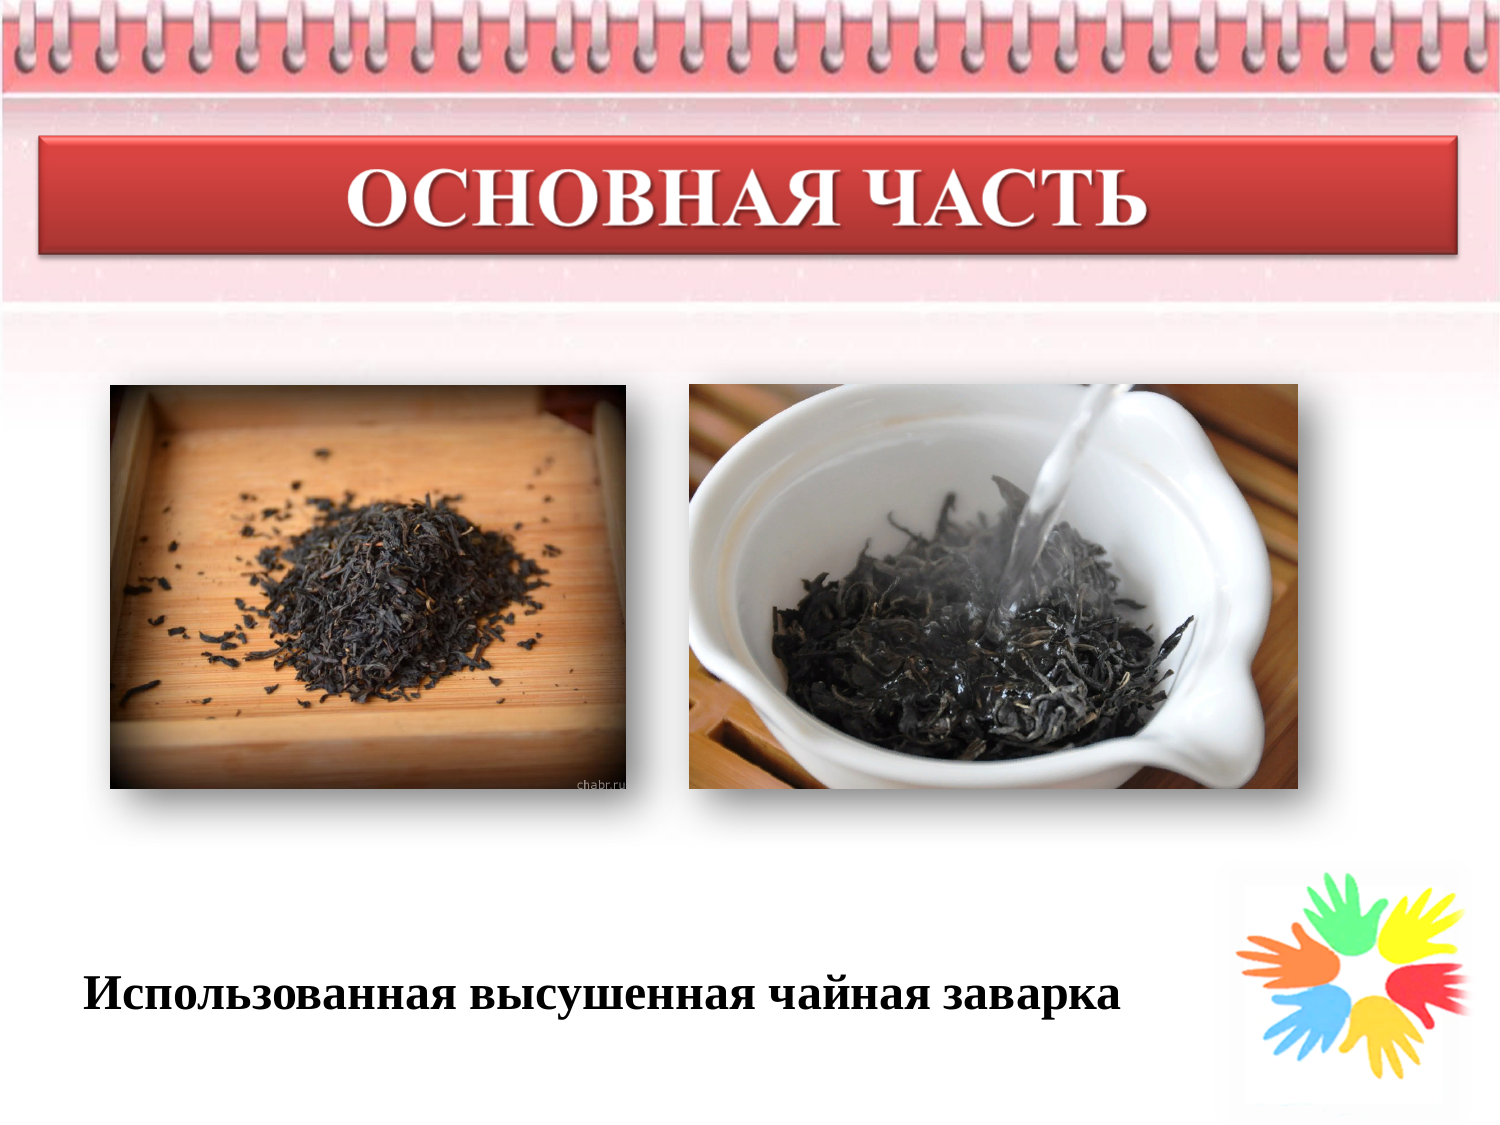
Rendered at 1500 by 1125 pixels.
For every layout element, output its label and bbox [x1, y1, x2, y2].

list [689, 384, 1298, 789]
picture [0, 0, 1500, 1125]
